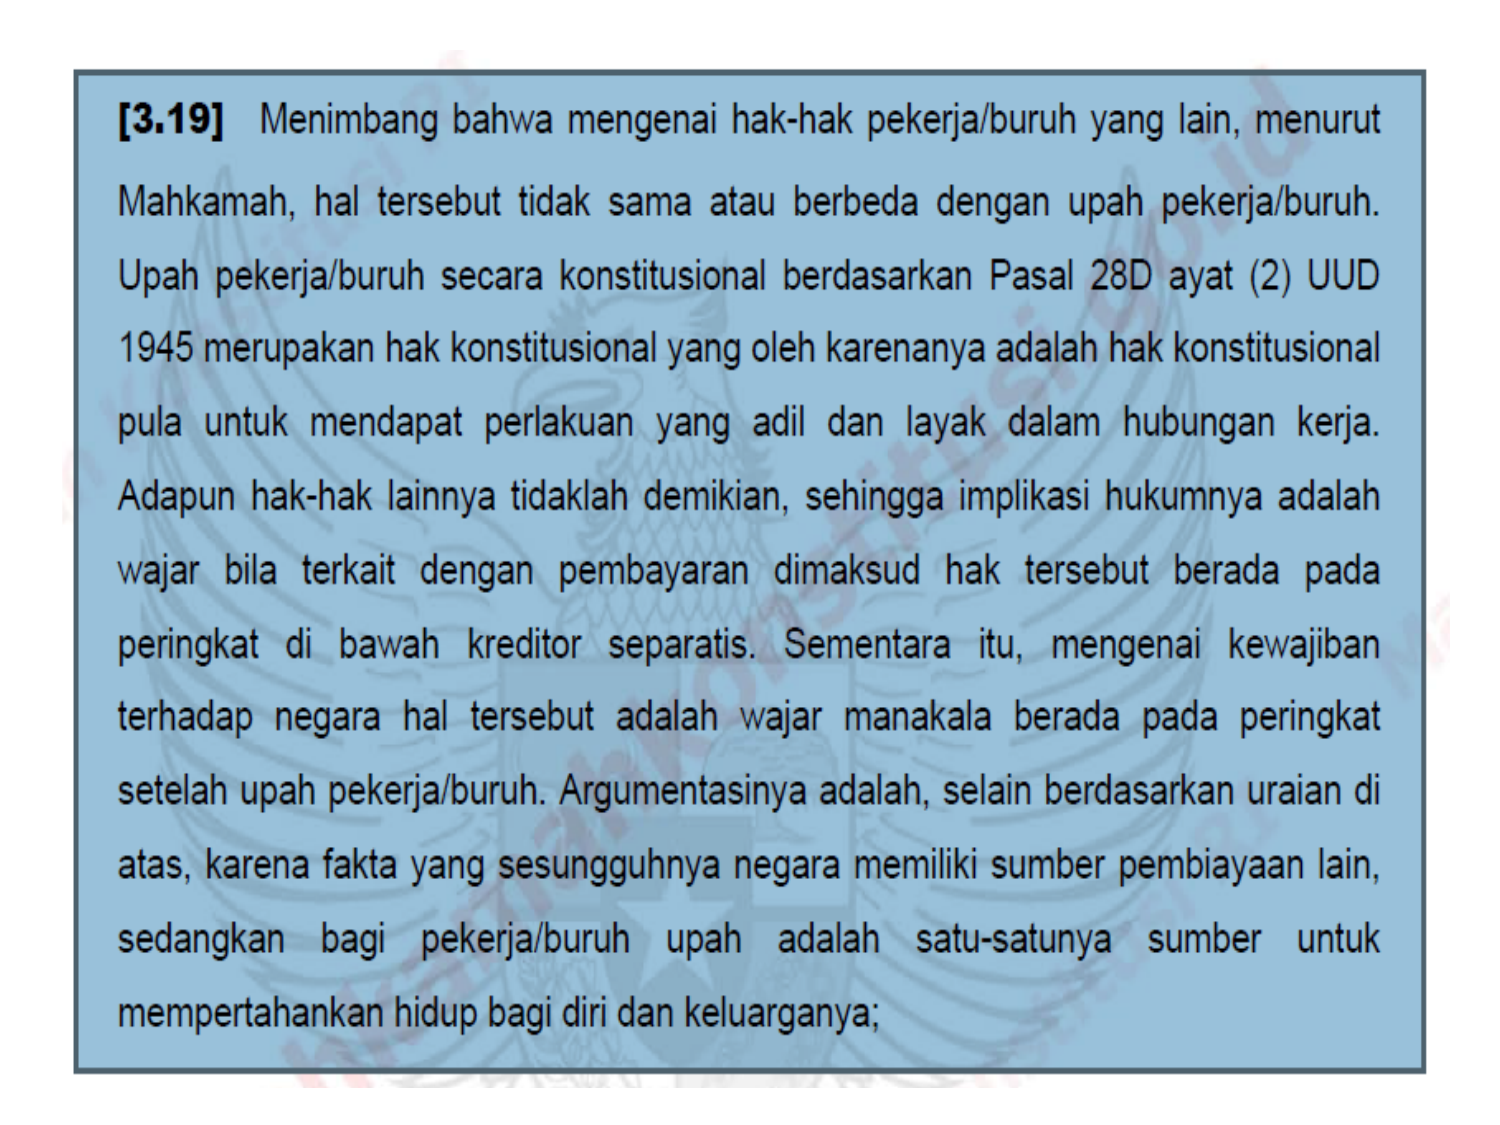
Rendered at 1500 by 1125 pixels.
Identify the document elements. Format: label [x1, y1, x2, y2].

list [62, 49, 1451, 1088]
